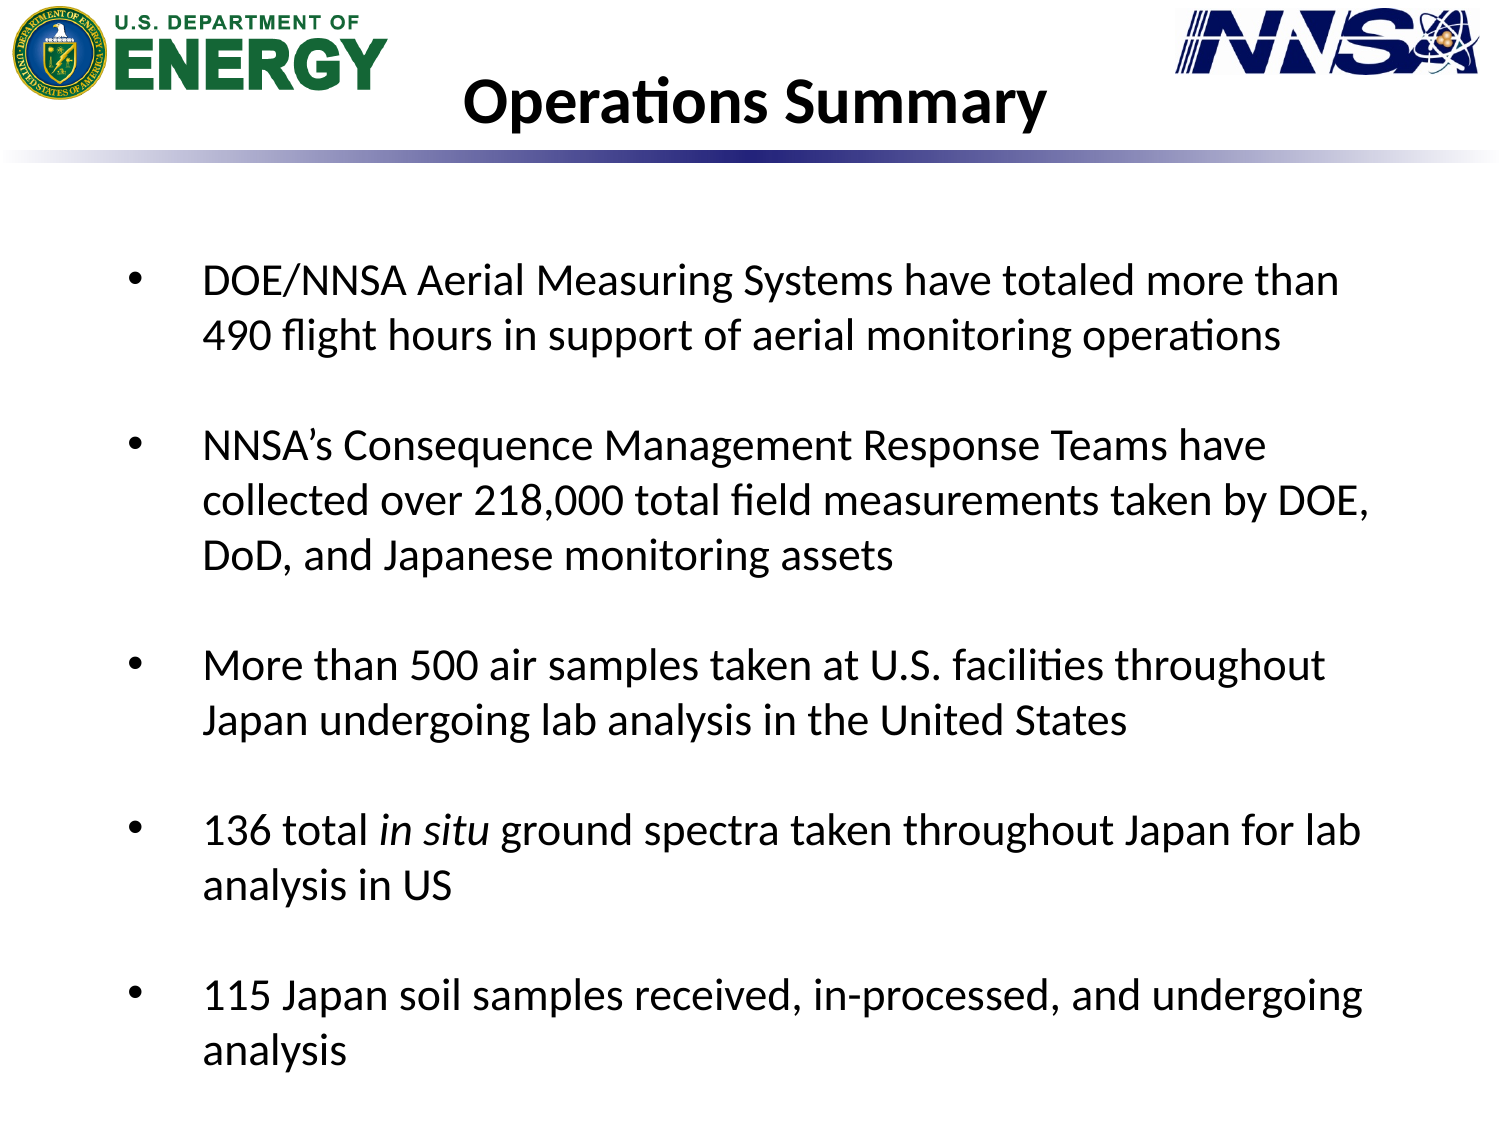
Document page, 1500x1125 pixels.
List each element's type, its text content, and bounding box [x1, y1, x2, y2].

picture [1175, 8, 1480, 75]
text_box DOE/NNSA Aerial Measuring Systems have totaled more than 490 flight hours in support of aerial monitoring operations NNSA’s Consequence Management Response Teams have collected over 218,000 total field measurements taken by DOE, DoD, and Japanese monitoring assets More than 500 air samples taken at U.S. facilities throughout Japan undergoing lab analysis in the United States 136 total in situ ground spectra taken throughout Japan for lab analysis in US 115 Japan soil samples received, in-processed, and undergoing analysis [112, 187, 1400, 956]
text_box Operations Summary [337, 49, 1175, 145]
picture [12, 5, 388, 100]
